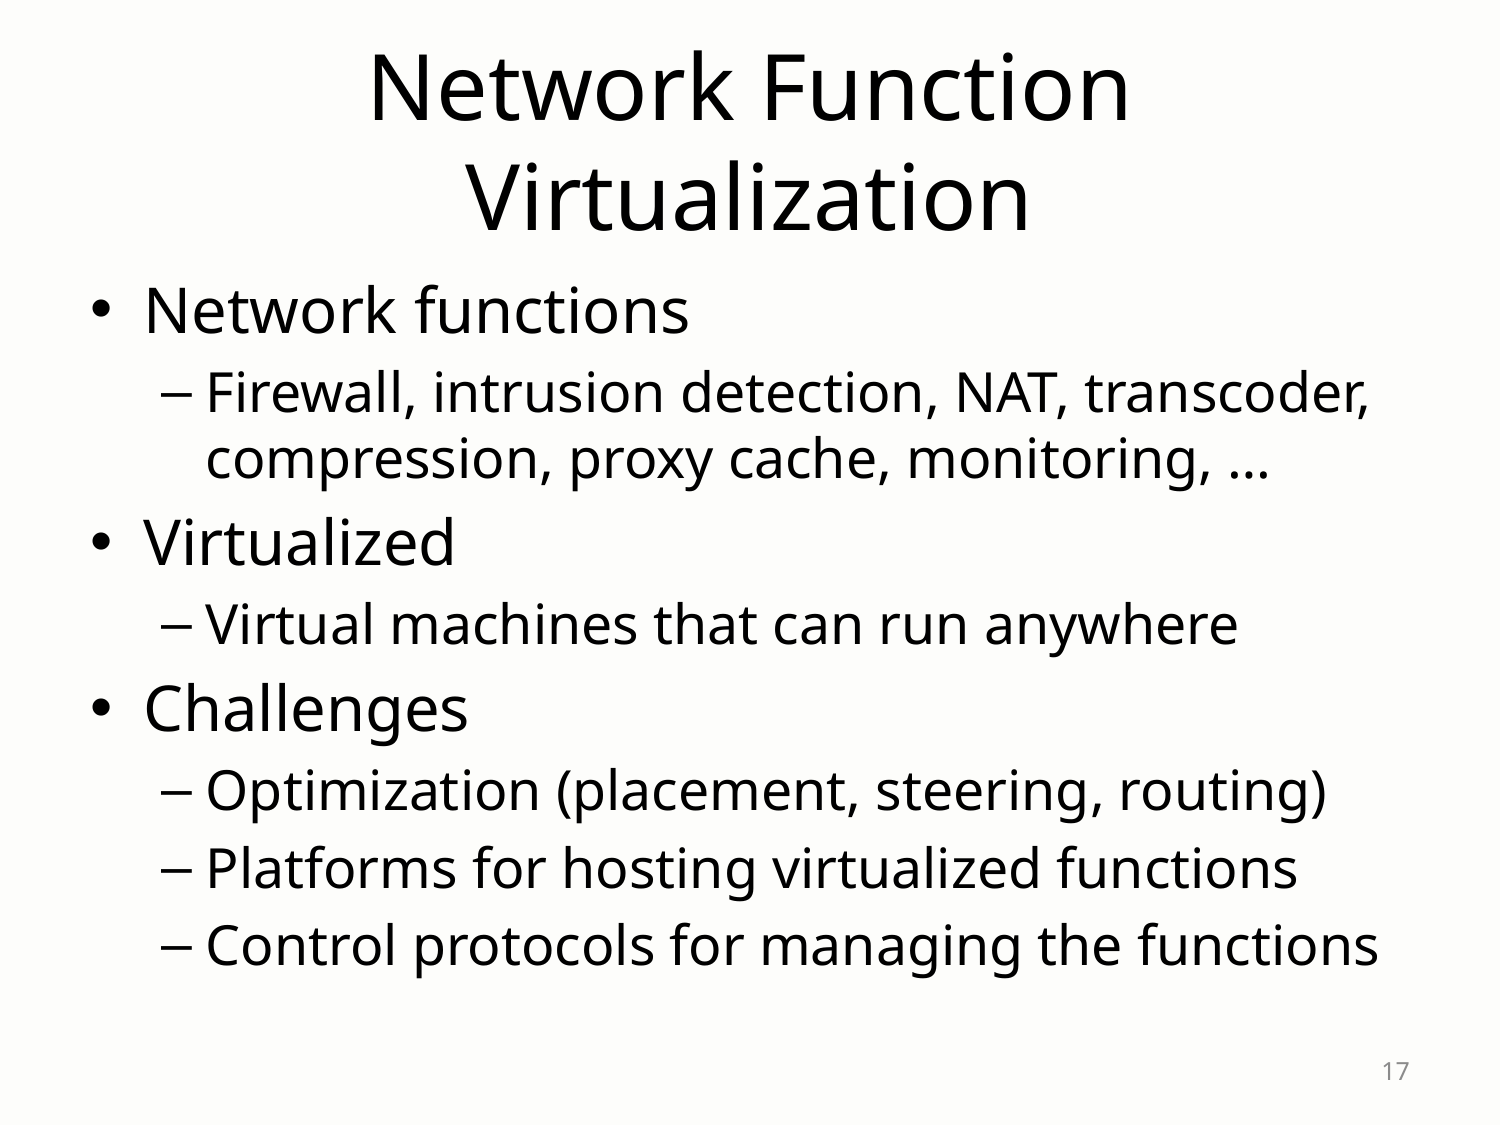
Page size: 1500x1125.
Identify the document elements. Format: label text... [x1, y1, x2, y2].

title Network Function Virtualization [75, 45, 1425, 233]
slide_number 17 [1074, 1042, 1425, 1103]
list Network functions Firewall, intrusion detection, NAT, transcoder, compression, proxy cache, monitoring, … Virtualized Virtual machines that can run anywhere Challenges Optimization (placement, steering, routing) Platforms for hosting virtualized functions Control protocols for managing the functions [75, 262, 1425, 1081]
